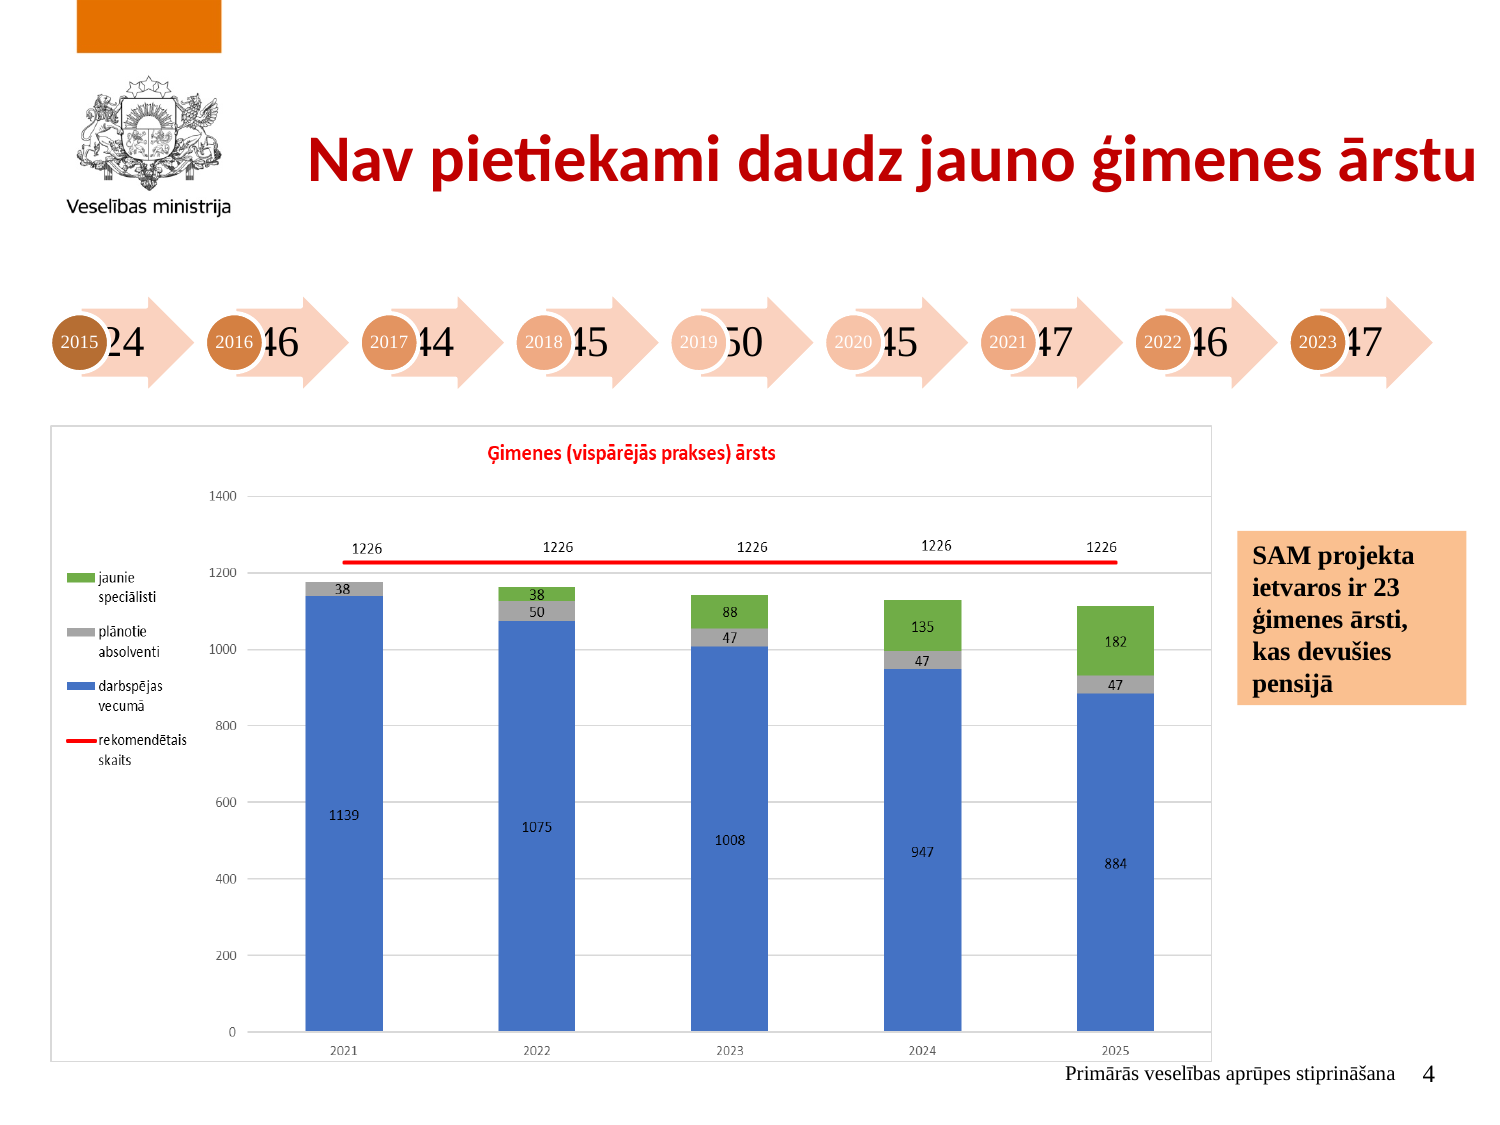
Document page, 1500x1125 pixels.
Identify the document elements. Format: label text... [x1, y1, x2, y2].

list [49, 269, 1437, 416]
picture [4, 0, 294, 322]
text_box SAM projekta ietvaros ir 23 ģimenes ārsti, kas devušies pensijā [1237, 530, 1467, 706]
text_box 4 [1407, 1049, 1465, 1095]
text_box Primārās veselības aprūpes stiprināšana [968, 1041, 1412, 1102]
picture [49, 425, 1212, 1062]
title Nav pietiekami daudz jauno ģimenes ārstu [297, 52, 1496, 257]
